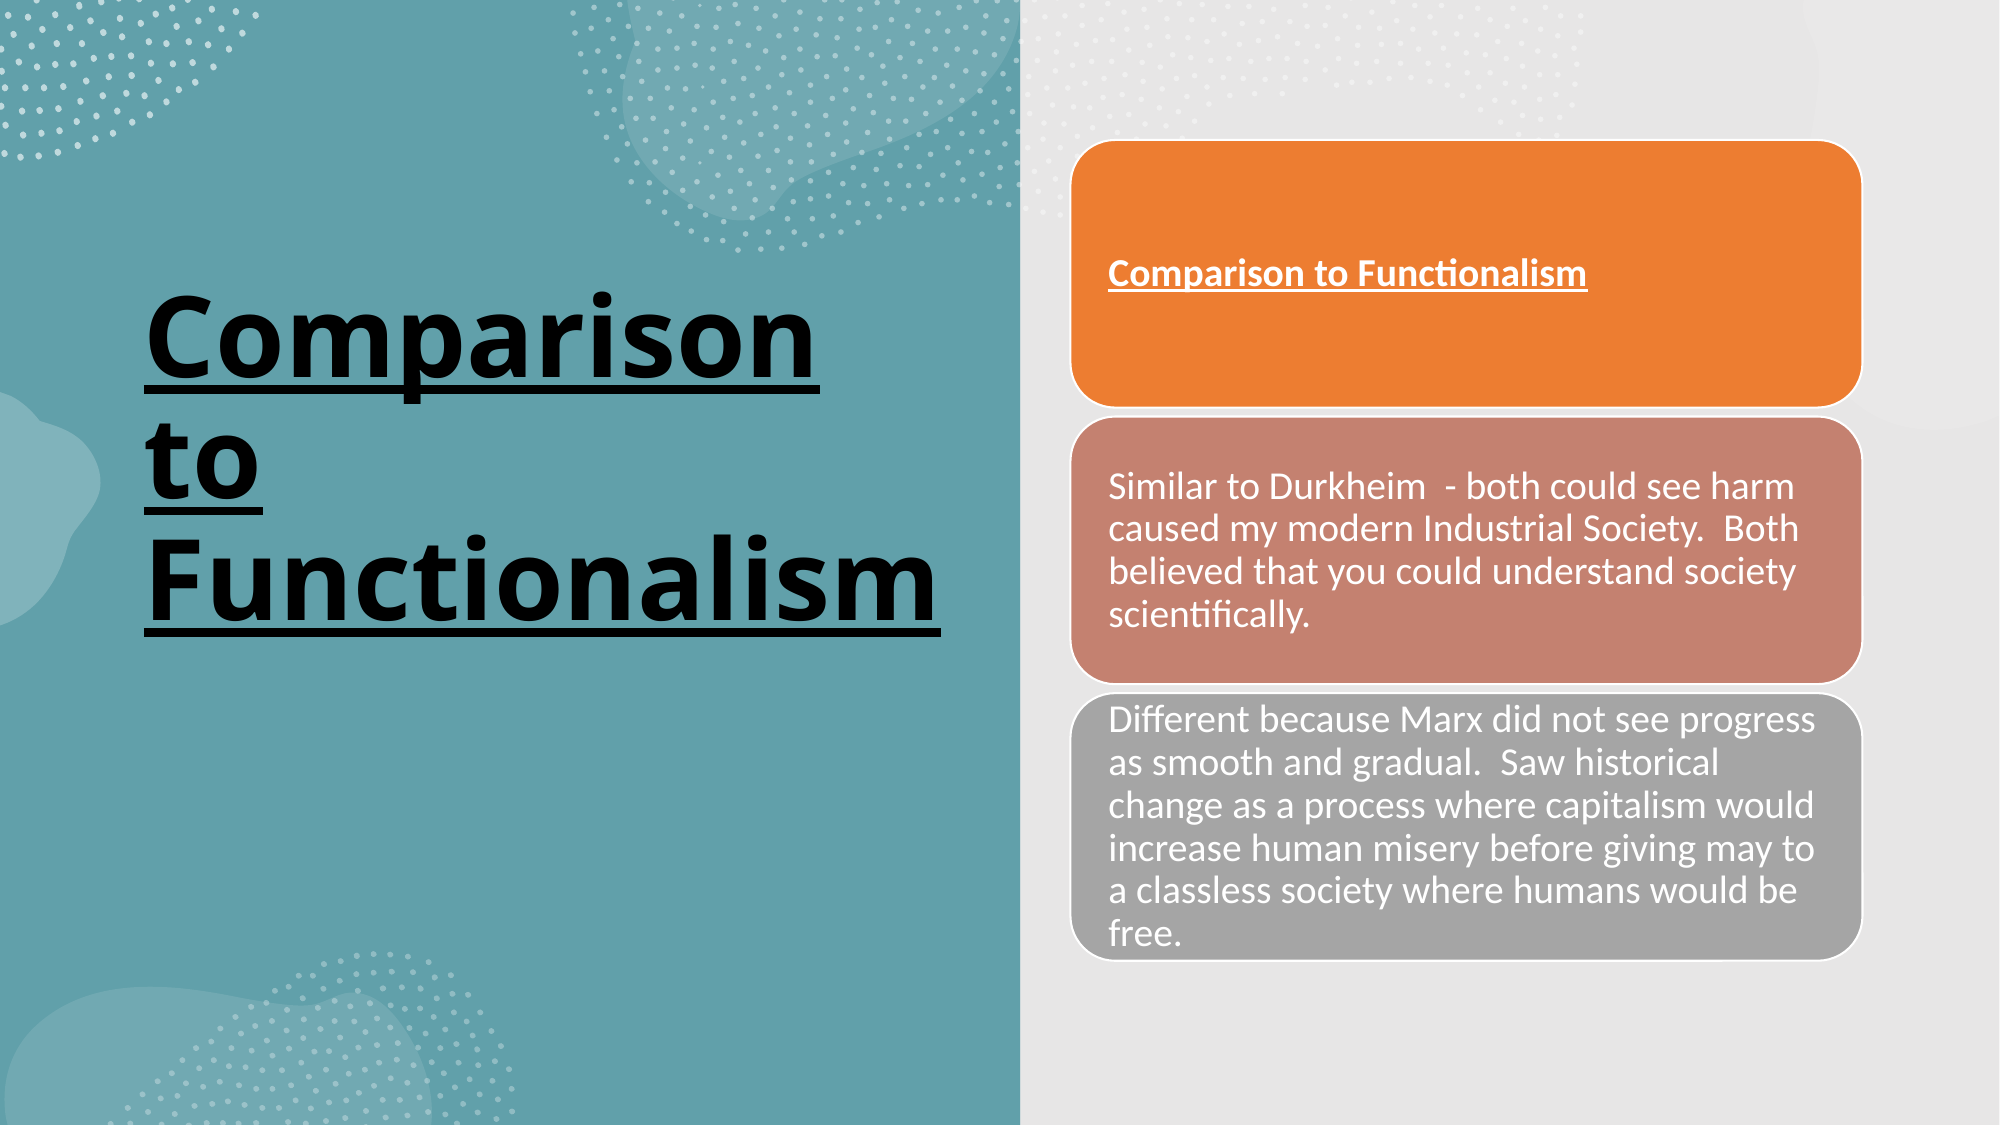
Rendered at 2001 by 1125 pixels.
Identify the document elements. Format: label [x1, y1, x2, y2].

list [1070, 86, 1863, 1014]
text_box [0, 0, 2000, 1125]
